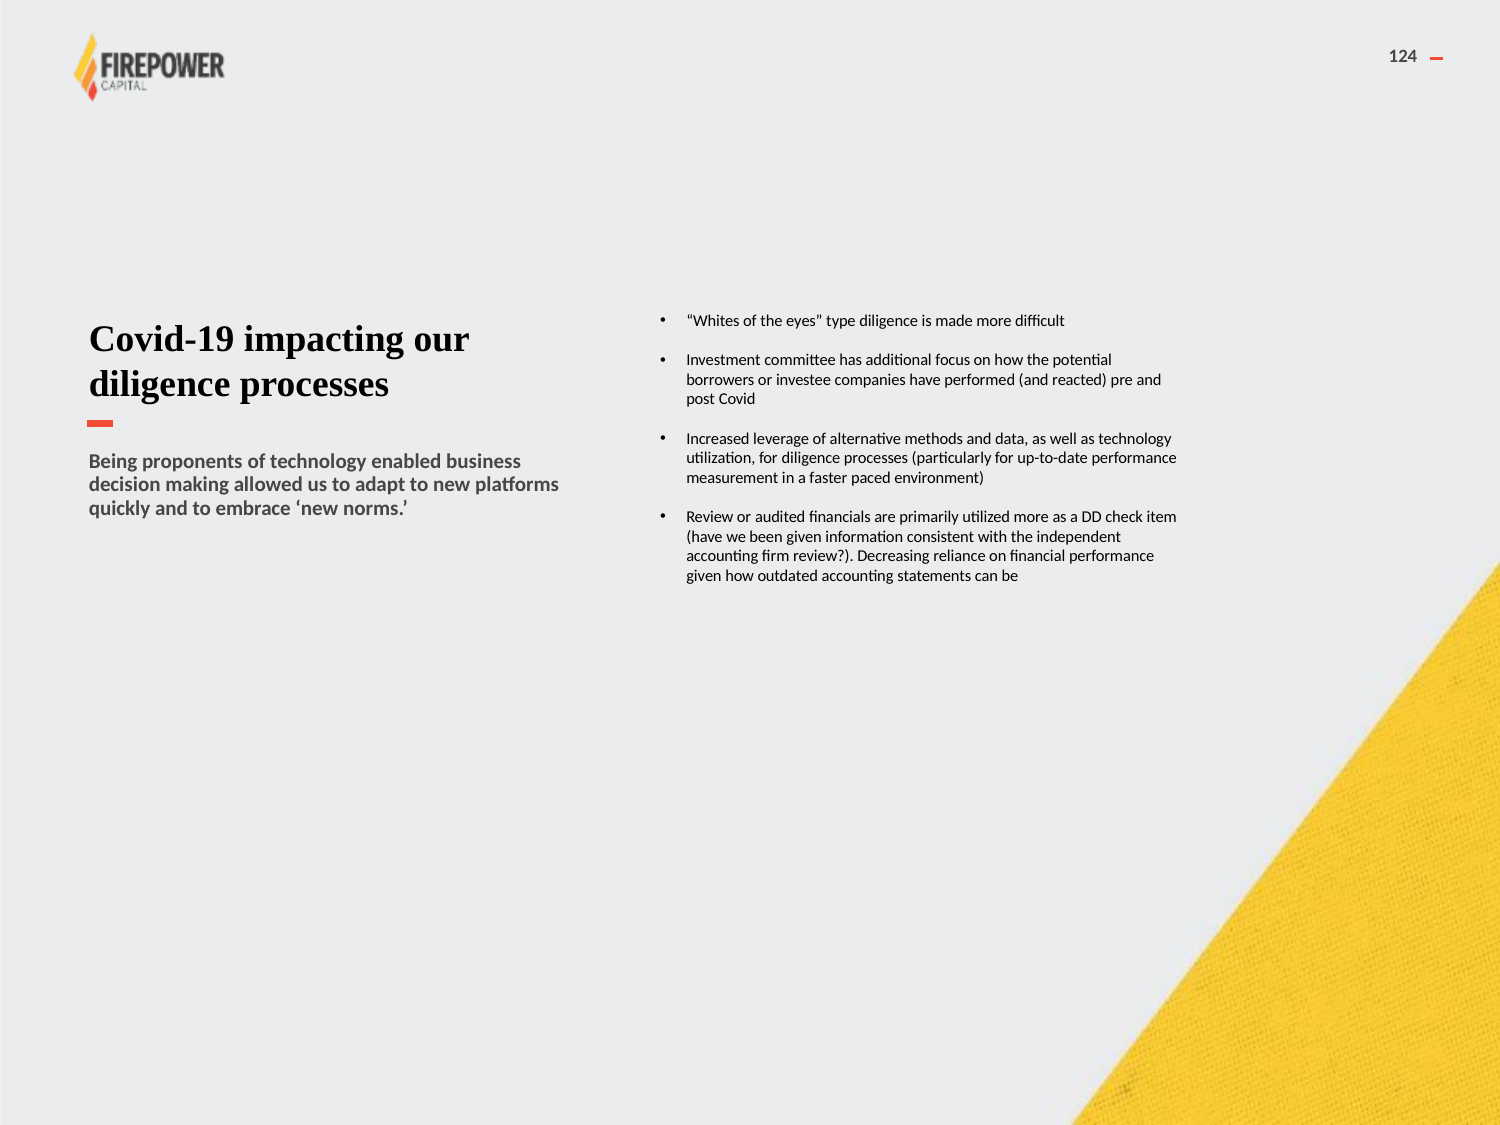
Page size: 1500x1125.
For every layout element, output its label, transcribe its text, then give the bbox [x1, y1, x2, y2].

text_box Being proponents of technology enabled business decision making allowed us to adapt to new platforms quickly and to embrace ‘new norms.’ [73, 441, 589, 527]
text_box “Whites of the eyes” type diligence is made more difficult Investment committee has additional focus on how the potential borrowers or investee companies have performed (and reacted) pre and post Covid Increased leverage of alternative methods and data, as well as technology utilization, for diligence processes (particularly for up-to-date performance measurement in a faster paced environment) Review or audited financials are primarily utilized more as a DD check item (have we been given information consistent with the independent accounting firm review?). Decreasing reliance on financial performance given how outdated accounting statements can be [651, 306, 1192, 785]
text_box Covid-19 impacting our diligence processes [74, 306, 597, 411]
picture [0, 0, 1500, 1125]
